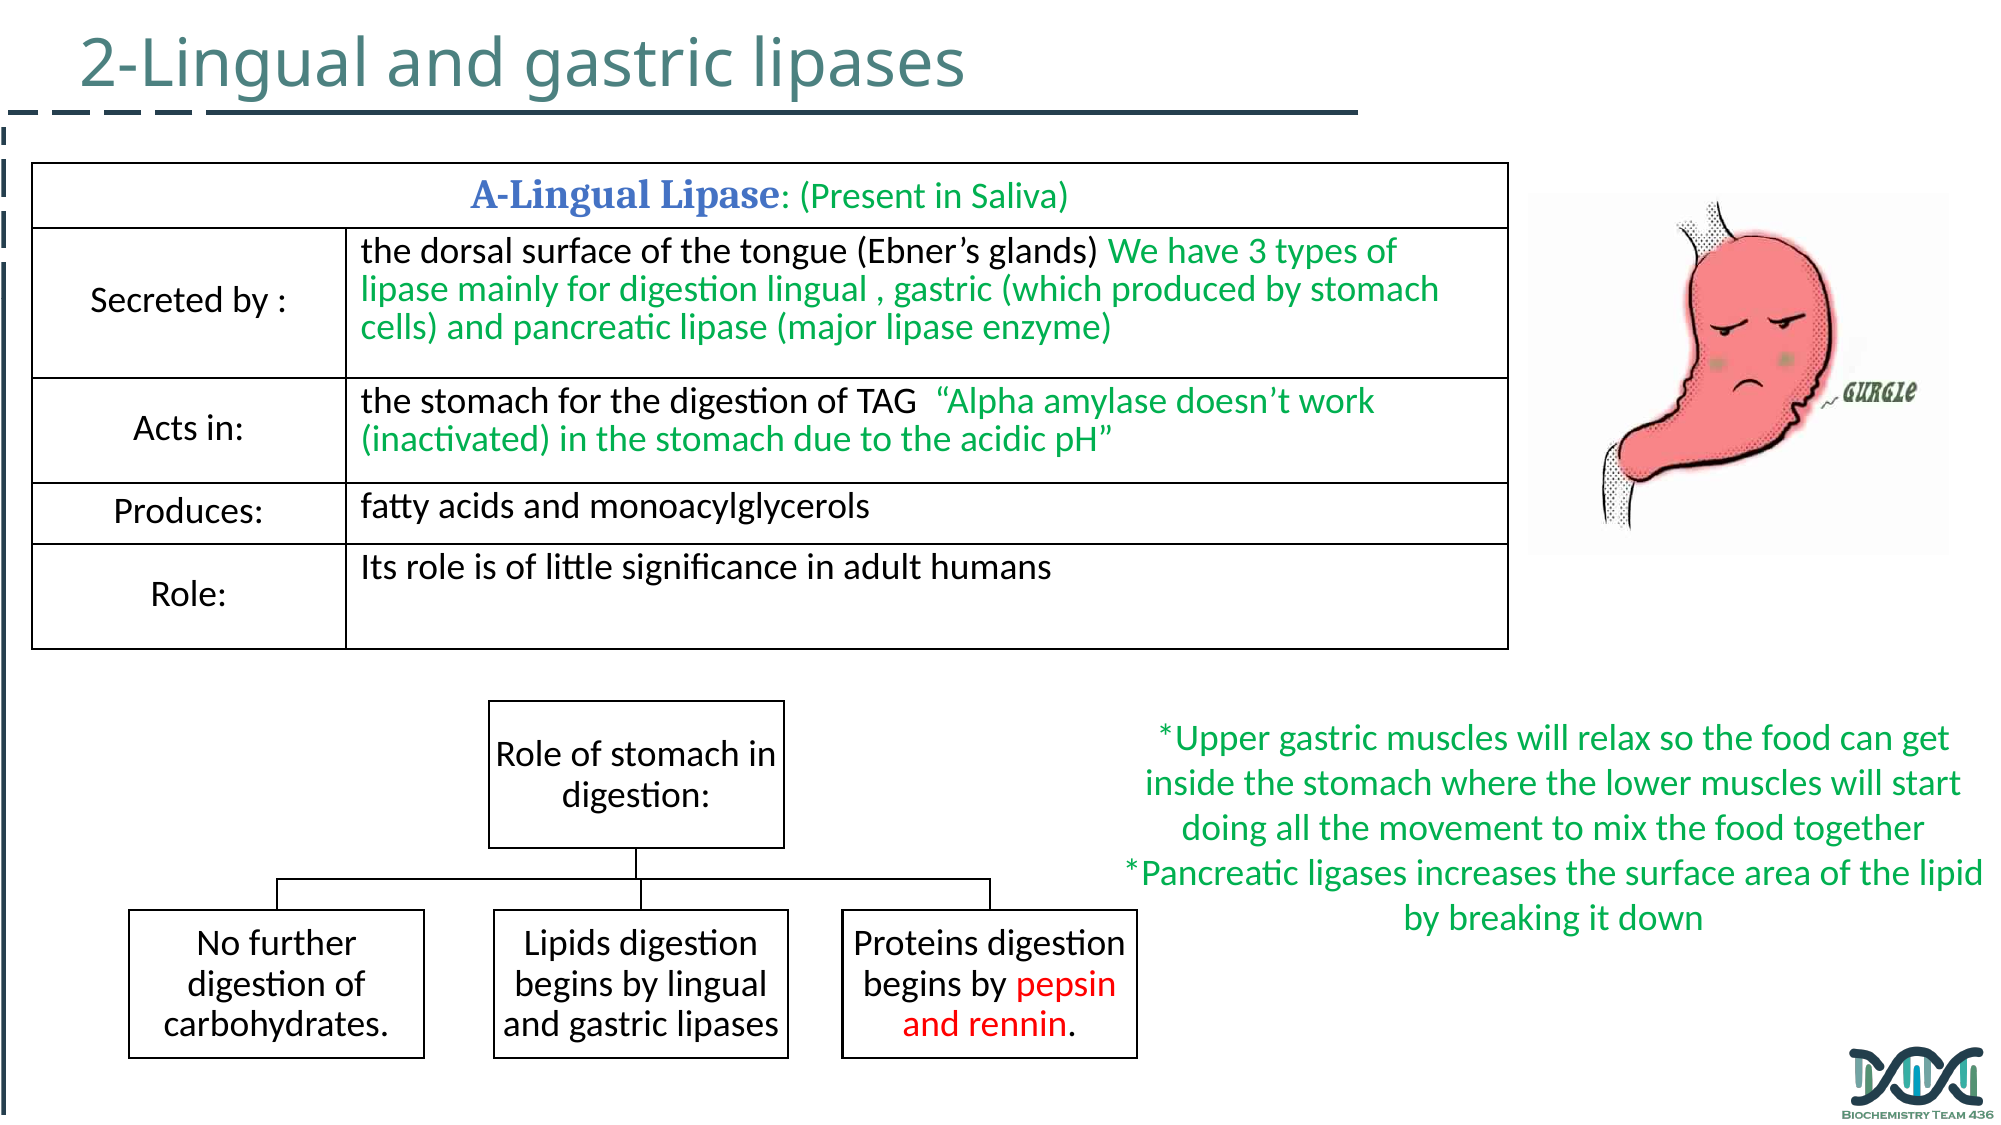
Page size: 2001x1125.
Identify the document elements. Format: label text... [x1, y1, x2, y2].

picture [1834, 1046, 2001, 1125]
table_cell the dorsal surface of the tongue (Ebner’s glands) We have 3 types of lipase mainly for digestion lingual , gastric (which produced by stomach cells) and pancreatic lipase (major lipase enzyme) [347, 229, 1507, 377]
table_cell fatty acids and monoacylglycerols [347, 484, 1507, 543]
table_header A-Lingual Lipase: (Present in Saliva) [33, 164, 1507, 227]
table_cell Acts in: [33, 379, 345, 482]
text_box 2-Lingual and gastric lipases [64, 21, 983, 109]
table_cell Secreted by : [33, 229, 345, 377]
table_cell Role: [33, 545, 345, 648]
table_cell the stomach for the digestion of TAG “Alpha amylase doesn’t work (inactivated) in the stomach due to the acidic pH” [347, 379, 1507, 482]
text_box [0, 700, 1358, 1058]
table_cell Its role is of little significance in adult humans [347, 545, 1507, 648]
text_box *Upper gastric muscles will relax so the food can get inside the stomach where the lower muscles will start doing all the movement to mix the food together *Pancreatic ligases increases the surface area of the lipid by breaking it down [1358, 705, 2000, 945]
picture [1528, 193, 1949, 555]
table_cell Produces: [33, 484, 345, 543]
